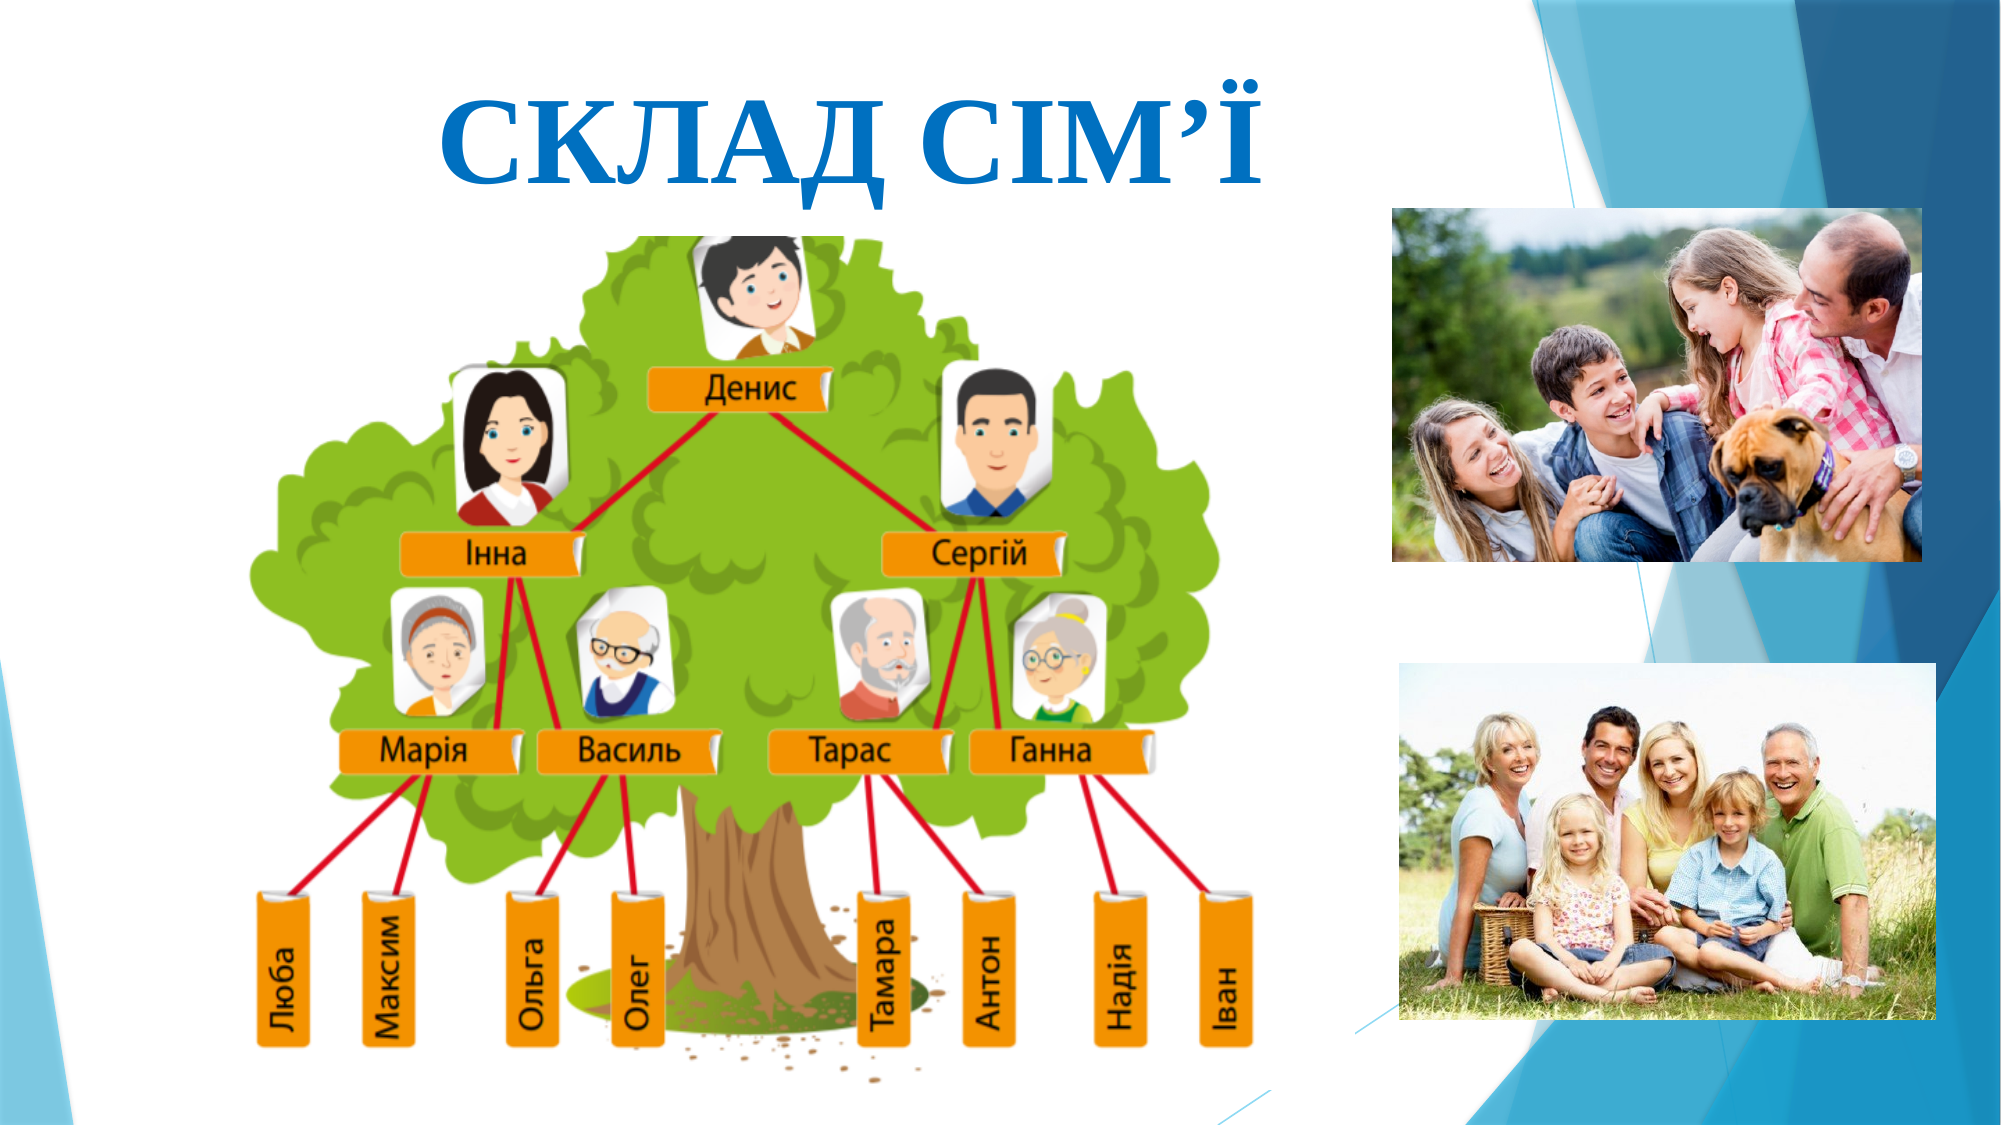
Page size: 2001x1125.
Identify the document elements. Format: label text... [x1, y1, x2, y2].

picture [1399, 662, 1936, 1020]
picture [145, 236, 1355, 1090]
title СКЛАД СІМ’Ї [145, 51, 1556, 268]
picture [1391, 207, 1923, 562]
